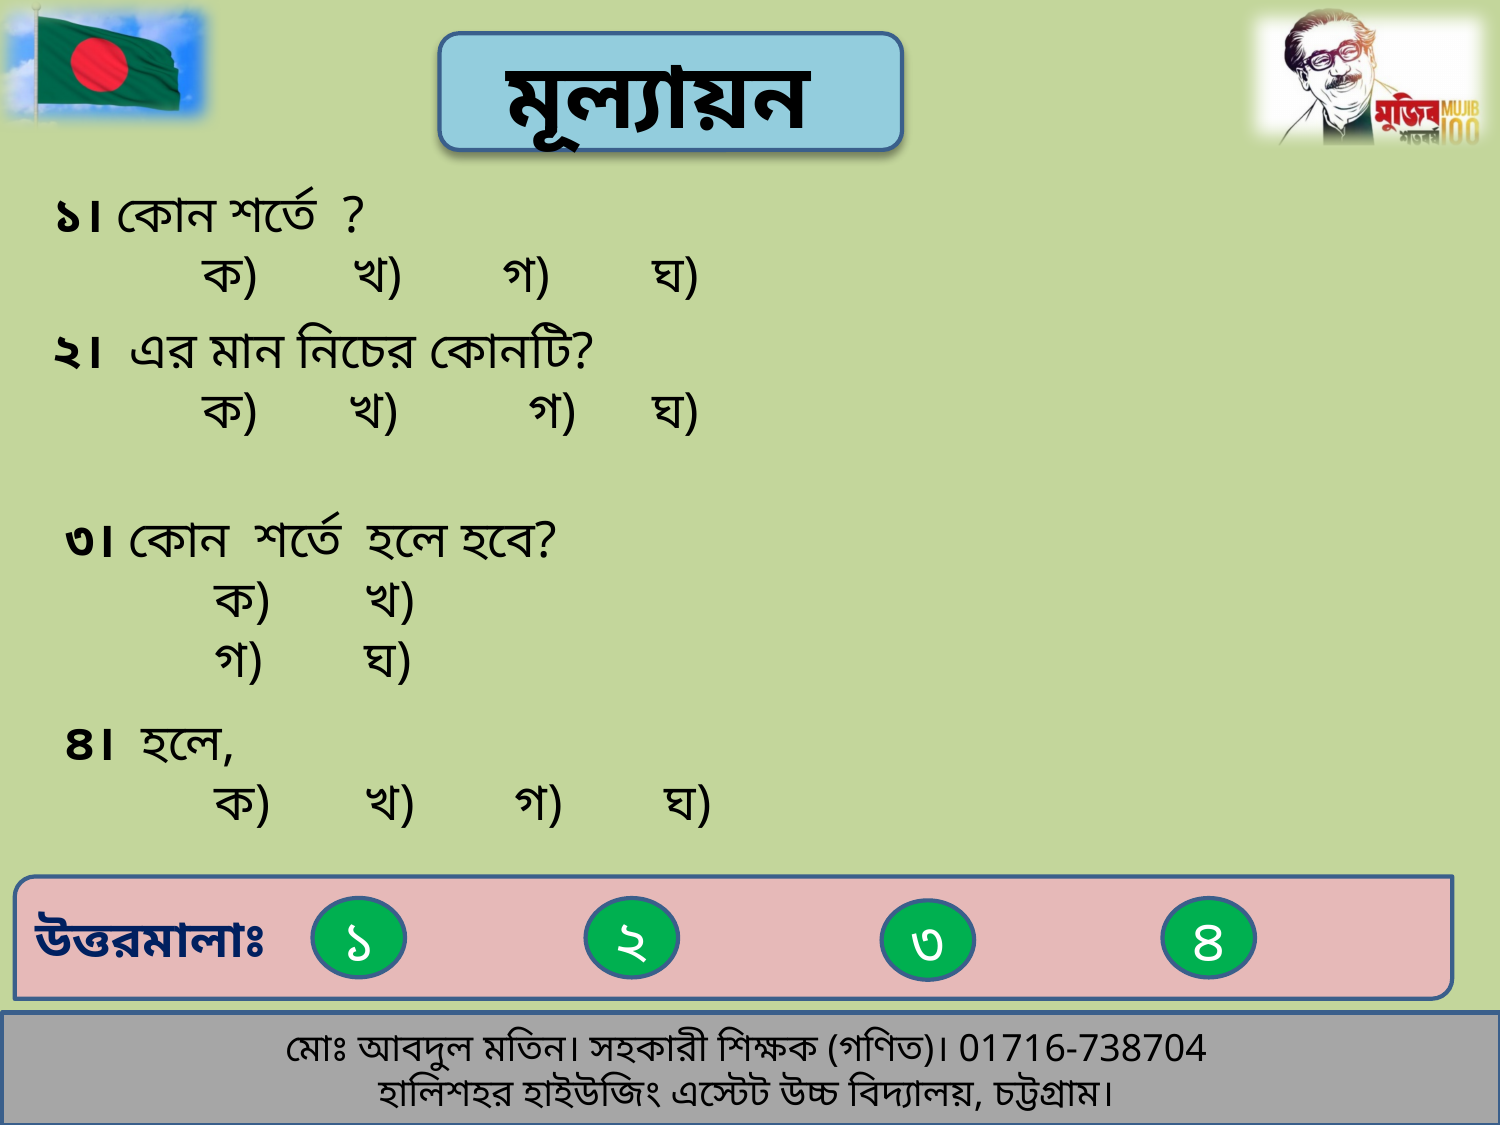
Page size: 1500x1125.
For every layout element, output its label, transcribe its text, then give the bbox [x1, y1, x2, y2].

picture [1266, 28, 1472, 124]
text_box ৪ [1160, 895, 1258, 980]
picture [18, 22, 193, 105]
text_box মূল্যায়ন [437, 31, 905, 153]
text_box ৩ [879, 898, 977, 982]
text_box উত্তরমালাঃ [12, 874, 1455, 1001]
text_box ২ [583, 895, 681, 980]
text_box ১ [310, 895, 408, 980]
